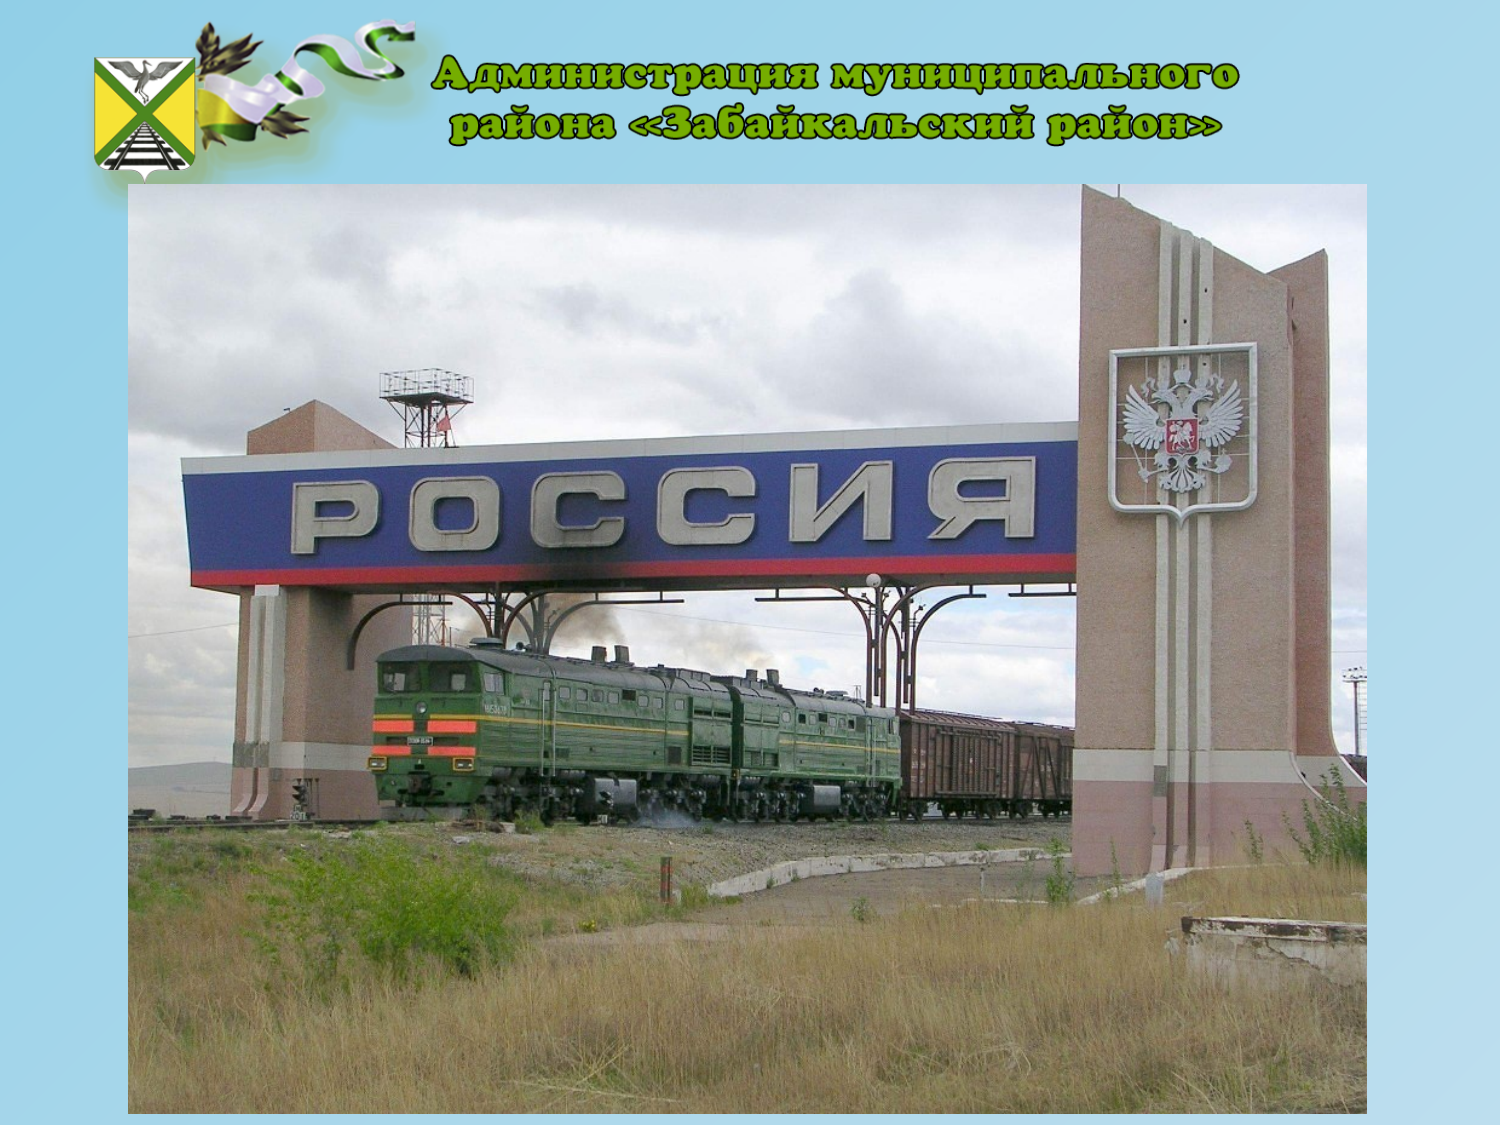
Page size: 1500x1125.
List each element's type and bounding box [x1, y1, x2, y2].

picture [64, 0, 1399, 1114]
